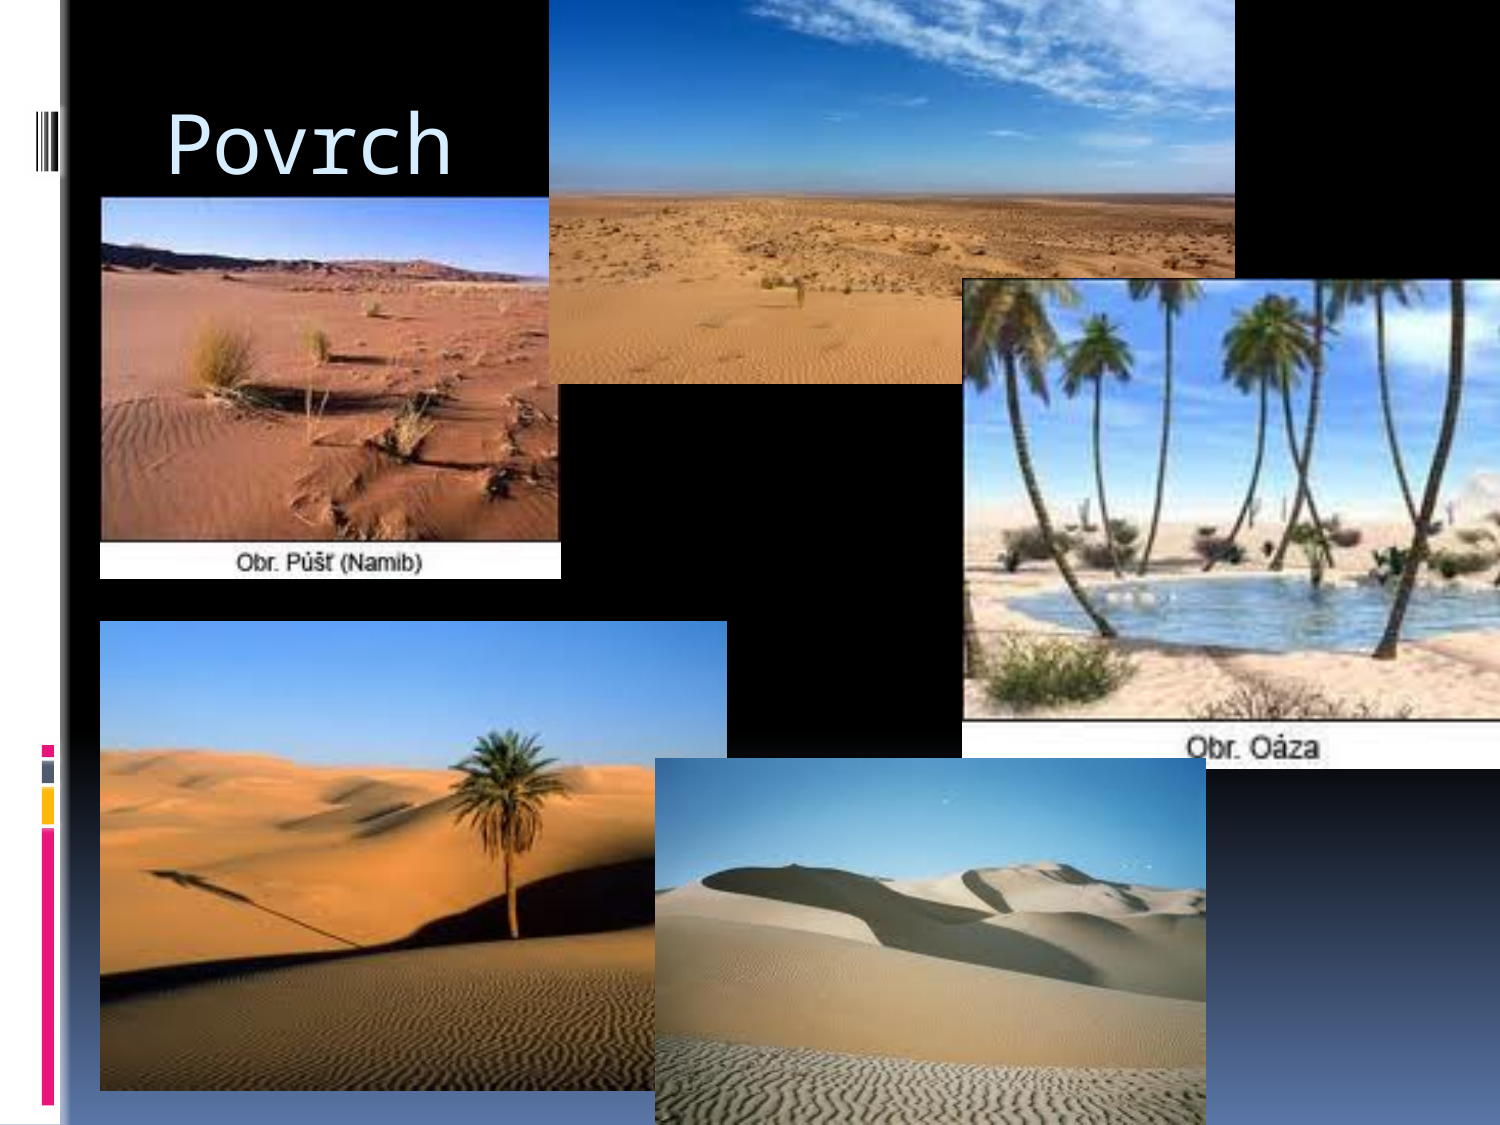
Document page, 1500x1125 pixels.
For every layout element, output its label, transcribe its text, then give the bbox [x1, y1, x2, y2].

picture [962, 278, 1500, 770]
picture [99, 621, 727, 1091]
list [99, 195, 562, 579]
picture [548, 0, 1235, 385]
title Povrch [150, 83, 502, 186]
picture [654, 758, 1207, 1125]
